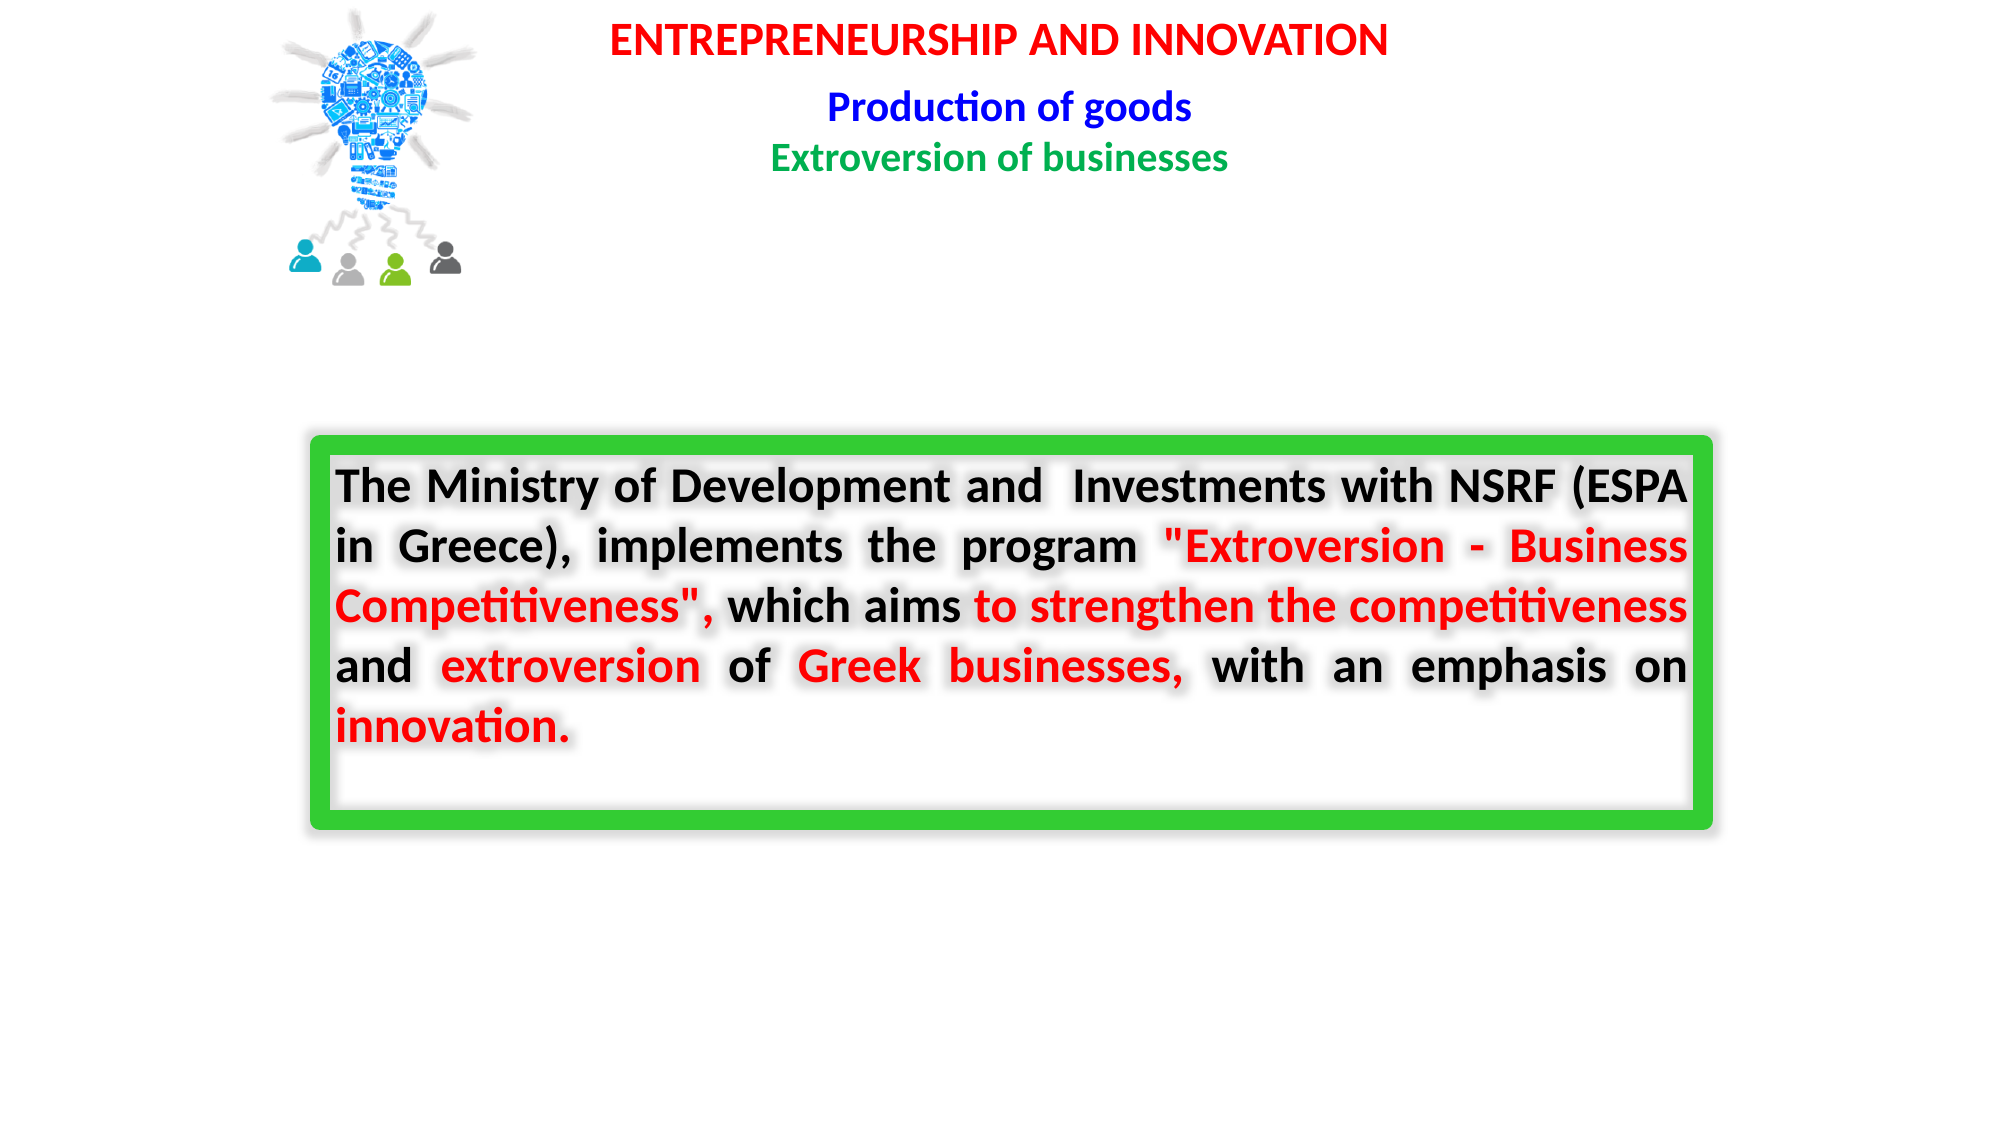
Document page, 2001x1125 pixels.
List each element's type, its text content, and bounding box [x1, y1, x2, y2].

text_box Production of goods Extroversion of businesses [513, 73, 1750, 188]
text_box ENTREPRENEURSHIP AND INNOVATION [512, 0, 1750, 73]
text_box The Ministry of Development and Investments with NSRF (ESPA in Greece), implements the program "Extroversion - Business Competitiveness", which aims to strengthen the competitiveness and extroversion of Greek businesses, with an emphasis on innovation. [320, 445, 1704, 820]
picture [249, 0, 513, 305]
